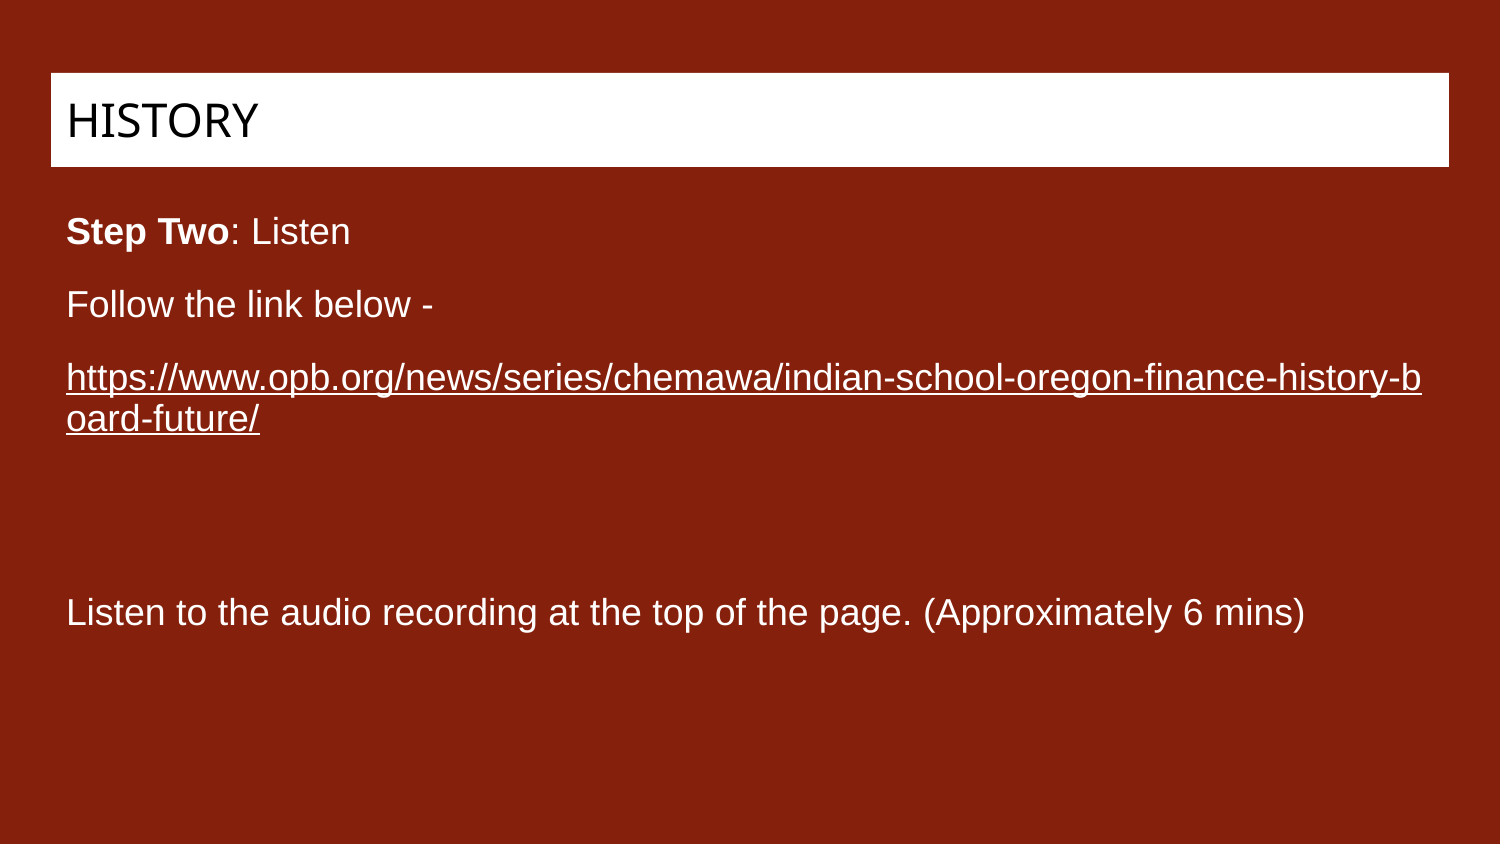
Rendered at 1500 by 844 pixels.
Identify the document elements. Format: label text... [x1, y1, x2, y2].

list Step Two: Listen Follow the link below - https://www.opb.org/news/series/chemawa/indian-school-oregon-finance-history-board-future/ Listen to the audio recording at the top of the page. (Approximately 6 mins) [51, 189, 1449, 750]
title HISTORY [51, 72, 1449, 167]
